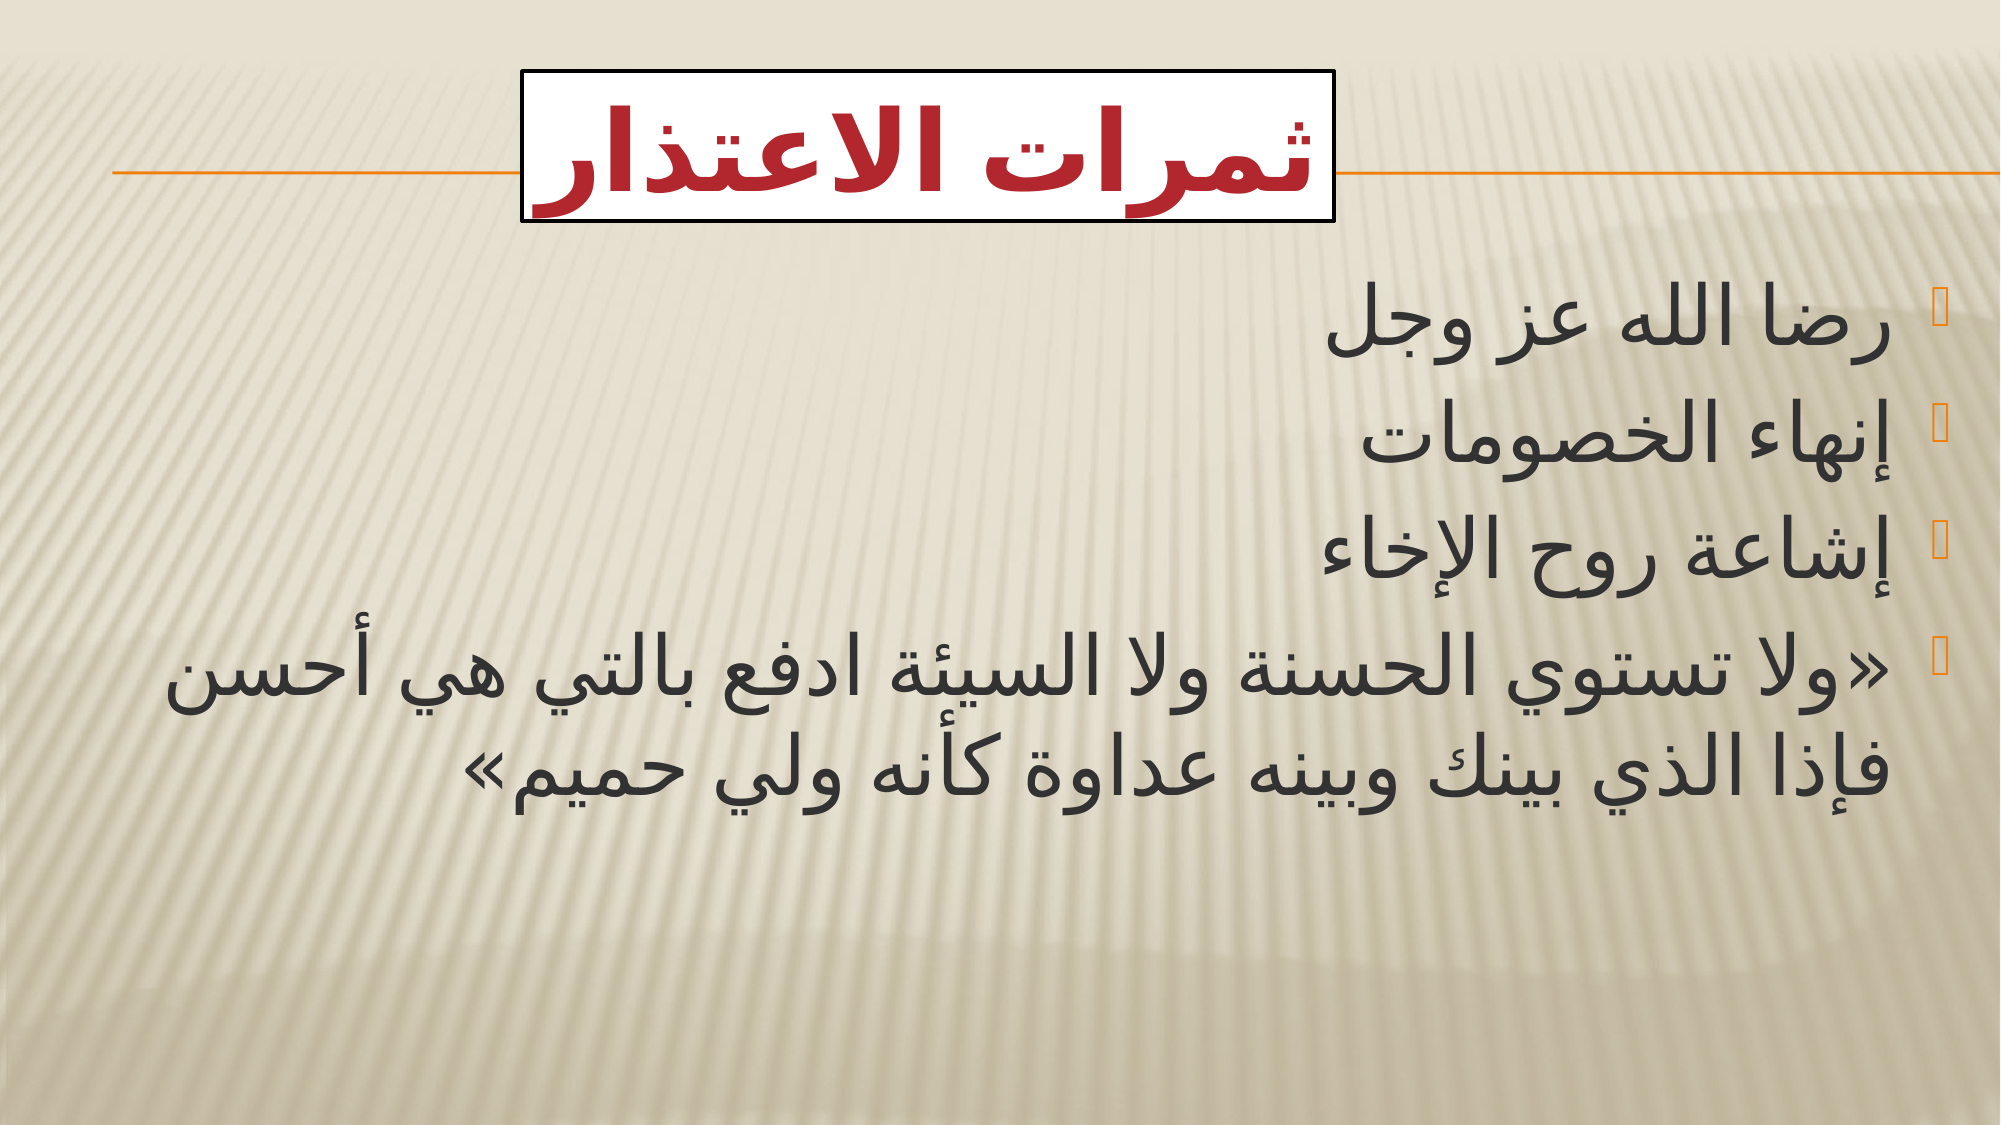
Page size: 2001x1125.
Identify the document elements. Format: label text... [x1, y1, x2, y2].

text_box ثمرات الاعتذار [520, 69, 1336, 223]
list رضا الله عز وجل إنهاء الخصومات إشاعة روح الإخاء «ولا تستوي الحسنة ولا السيئة ادفع بالتي هي أحسن فإذا الذي بينك وبينه عداوة كأنه ولي حميم» [66, 254, 1967, 998]
